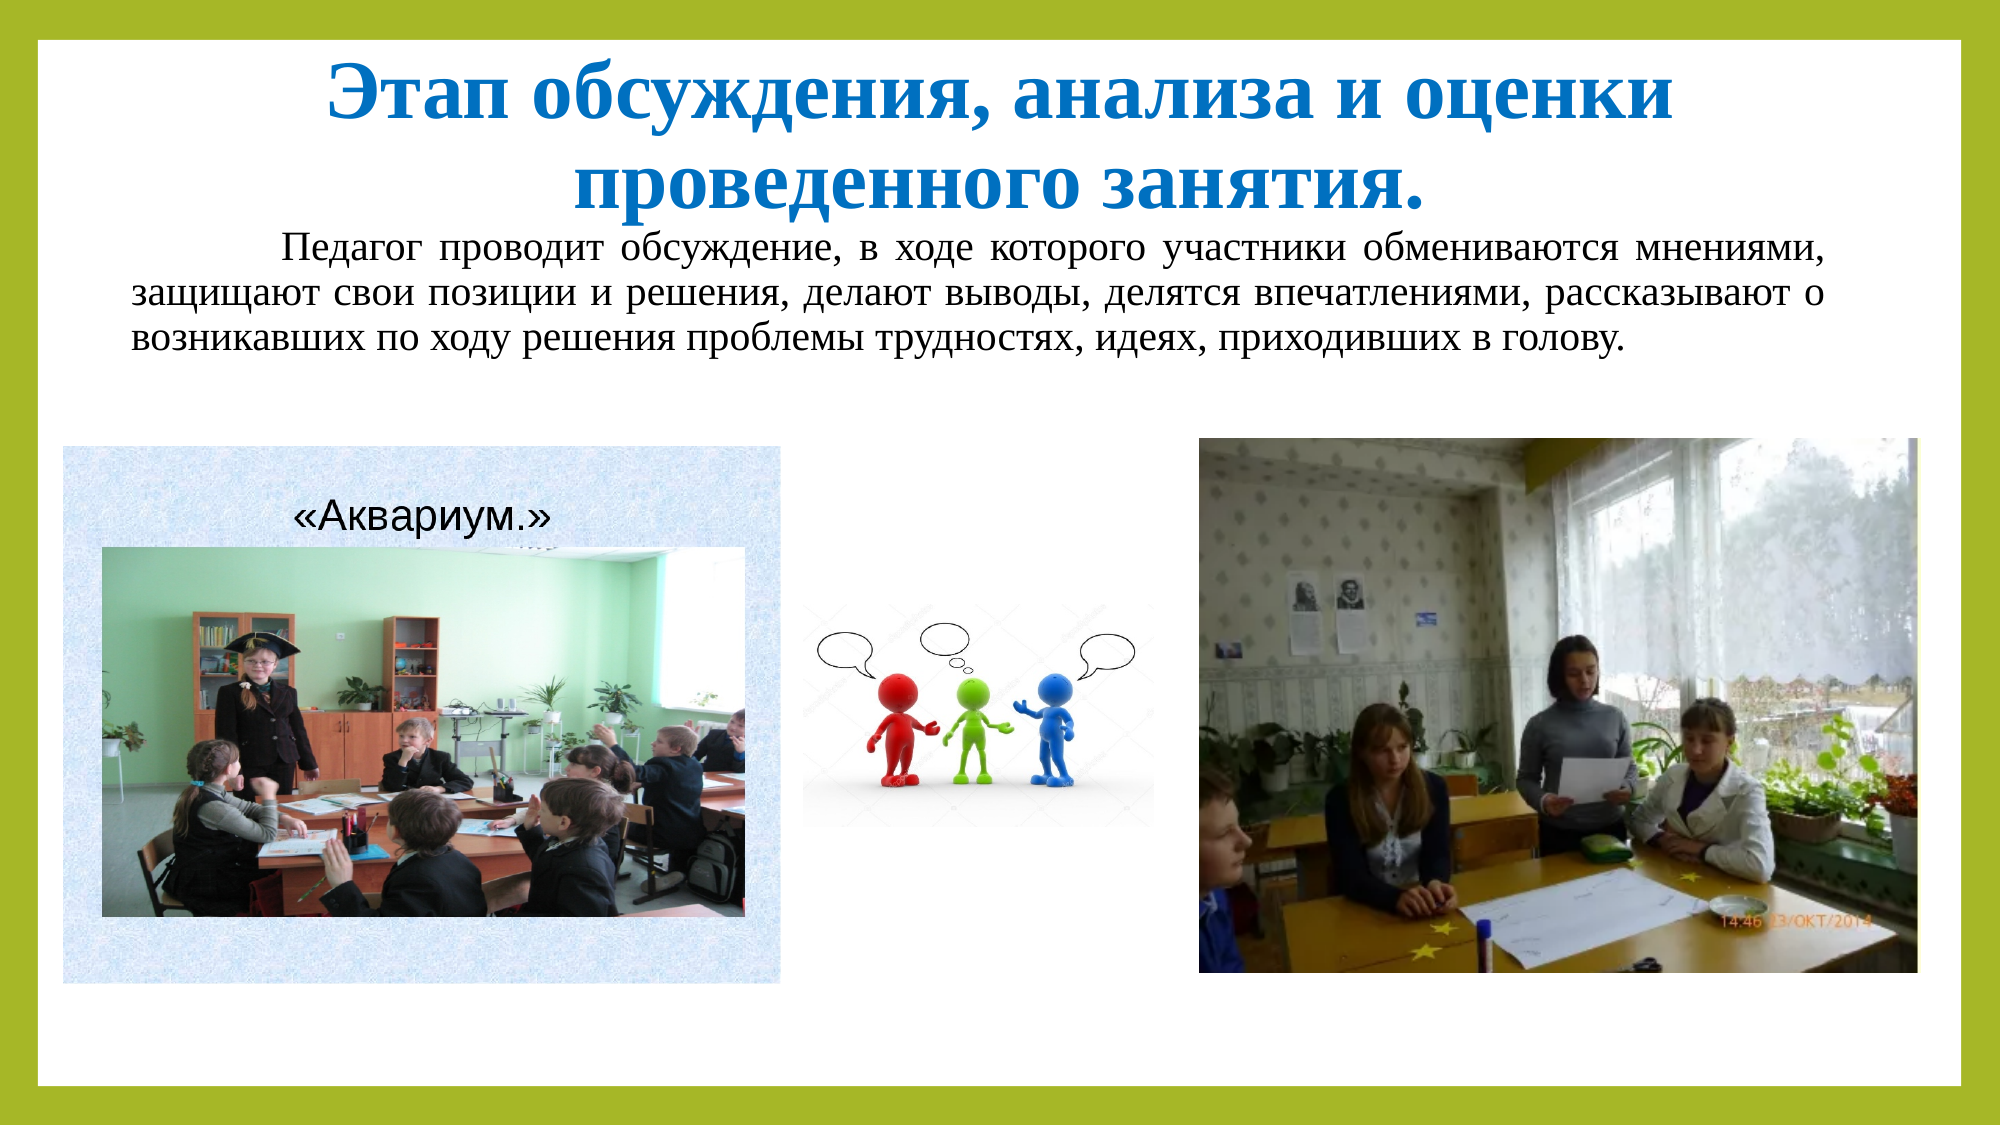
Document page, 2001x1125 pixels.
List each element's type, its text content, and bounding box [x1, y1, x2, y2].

picture [802, 603, 1155, 827]
list Педагог проводит обсуждение, в ходе которого участники обмениваются мнениями, защищают свои позиции и решения, делают выводы, делятся впечатлениями, рассказывают о возникавших по ходу решения проблемы трудностях, идеях, приходивших в голову. [116, 217, 1841, 932]
picture [62, 445, 781, 985]
picture [1198, 438, 1922, 974]
title Этап обсуждения, анализа и оценки проведенного занятия. [137, 27, 1863, 246]
